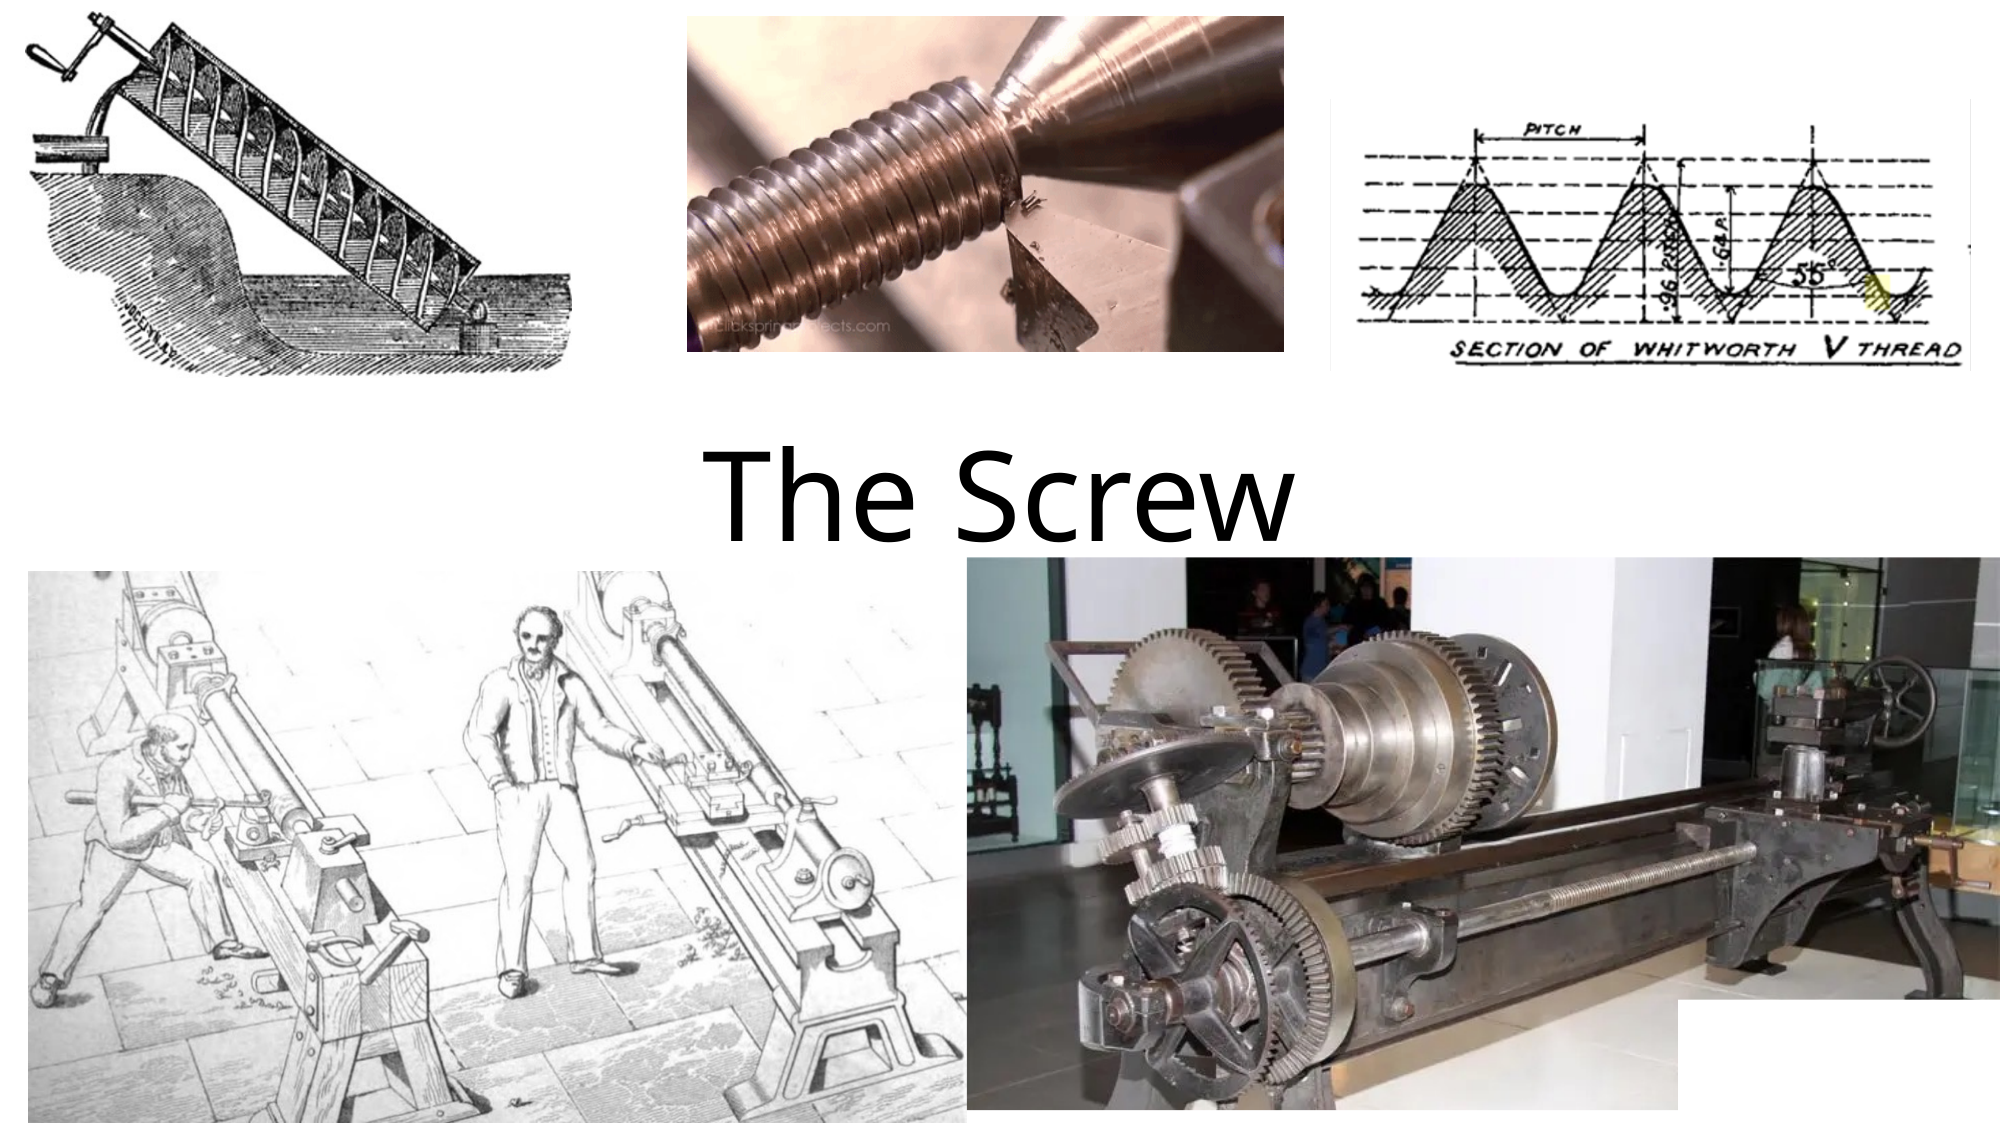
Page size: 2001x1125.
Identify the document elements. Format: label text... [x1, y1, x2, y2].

picture [28, 557, 2000, 1123]
picture [25, 10, 572, 378]
picture [1329, 99, 1972, 371]
picture [687, 16, 1284, 352]
title The Screw [249, 184, 1750, 571]
